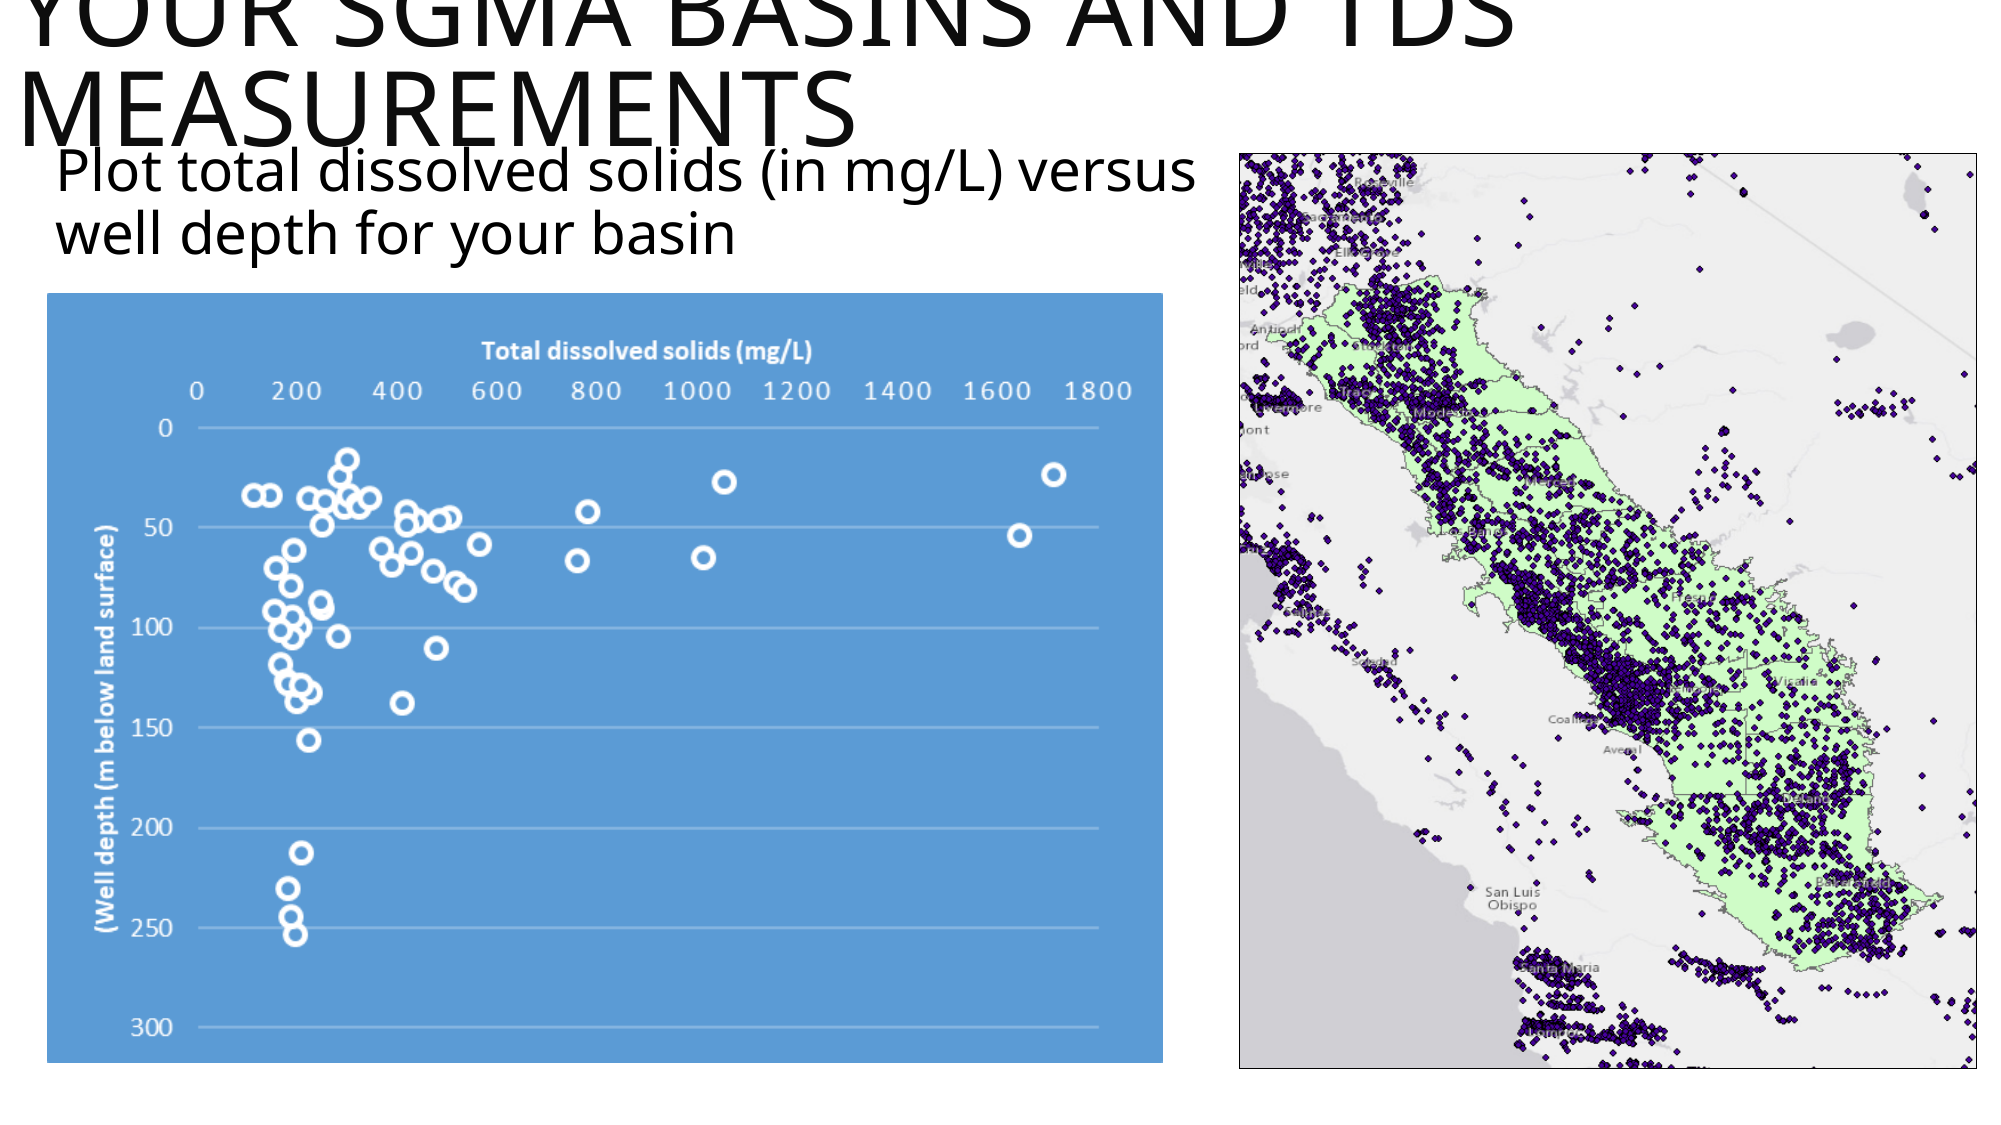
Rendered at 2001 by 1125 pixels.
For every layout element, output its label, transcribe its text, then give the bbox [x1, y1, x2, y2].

picture [1239, 153, 1977, 1069]
title Your sgma basins and tds measurements [0, 0, 2000, 134]
picture [47, 293, 1163, 1064]
list Plot total dissolved solids (in mg/L) versus well depth for your basin [32, 133, 1240, 1042]
